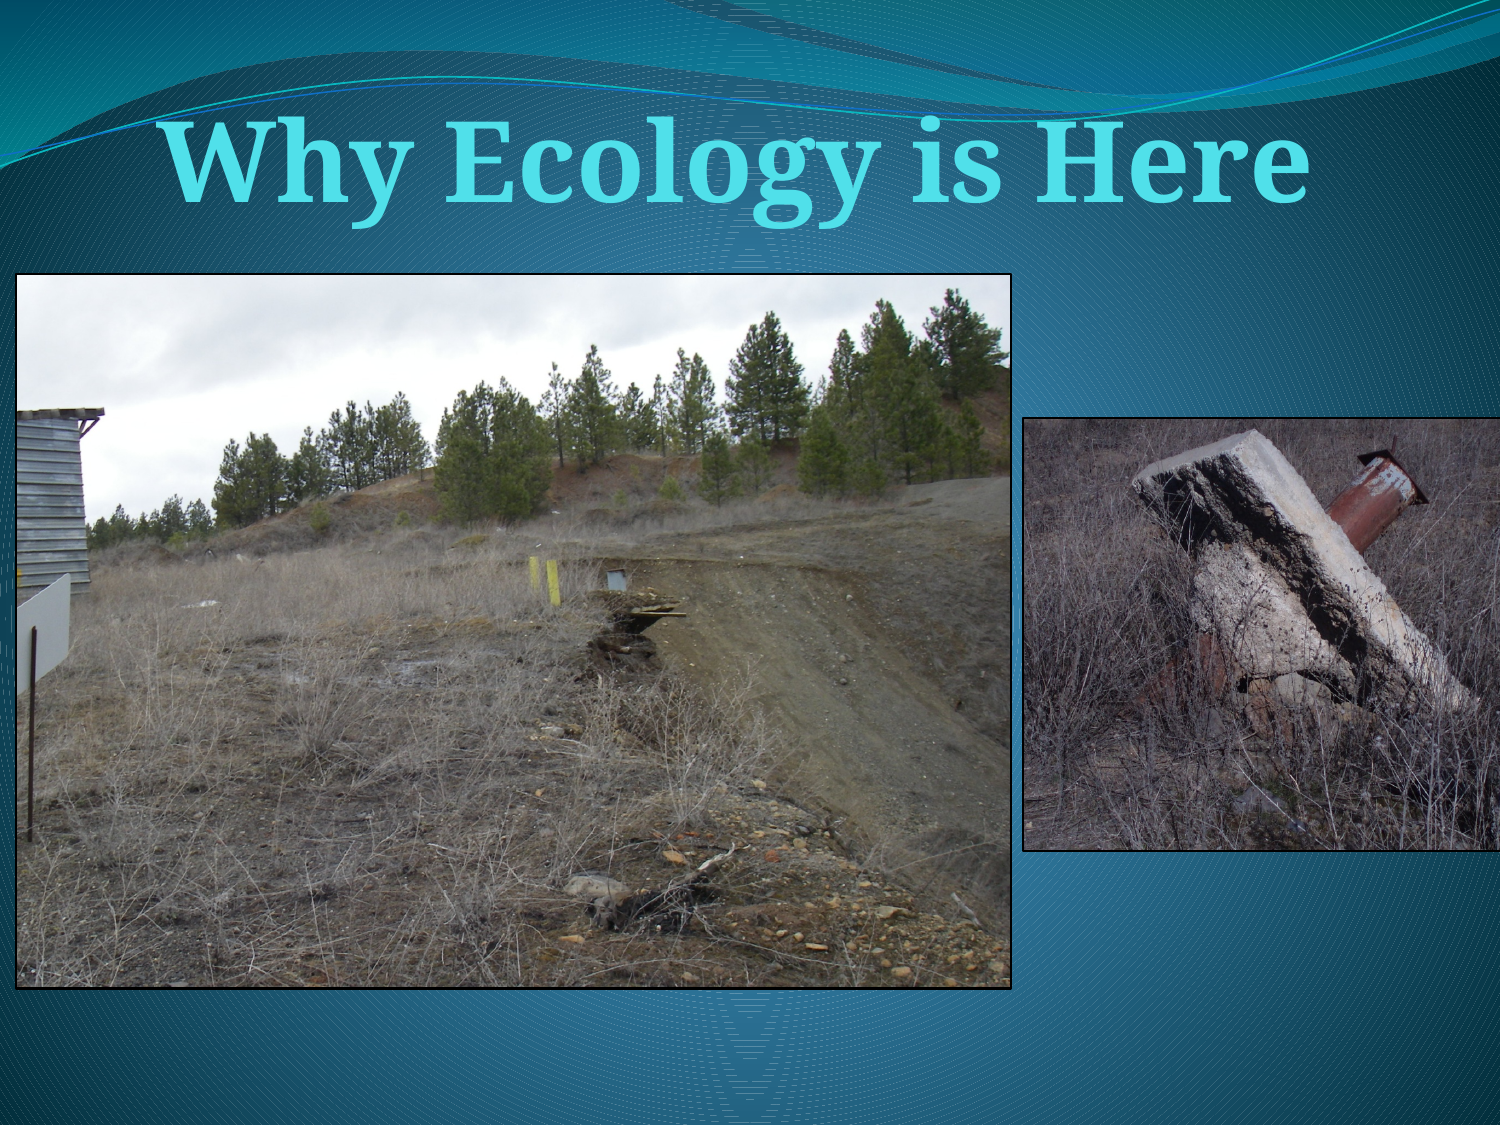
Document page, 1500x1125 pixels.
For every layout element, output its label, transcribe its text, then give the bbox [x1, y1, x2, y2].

picture [16, 274, 1010, 988]
title Why Ecology is Here [24, 75, 1450, 225]
picture [1023, 418, 1500, 851]
